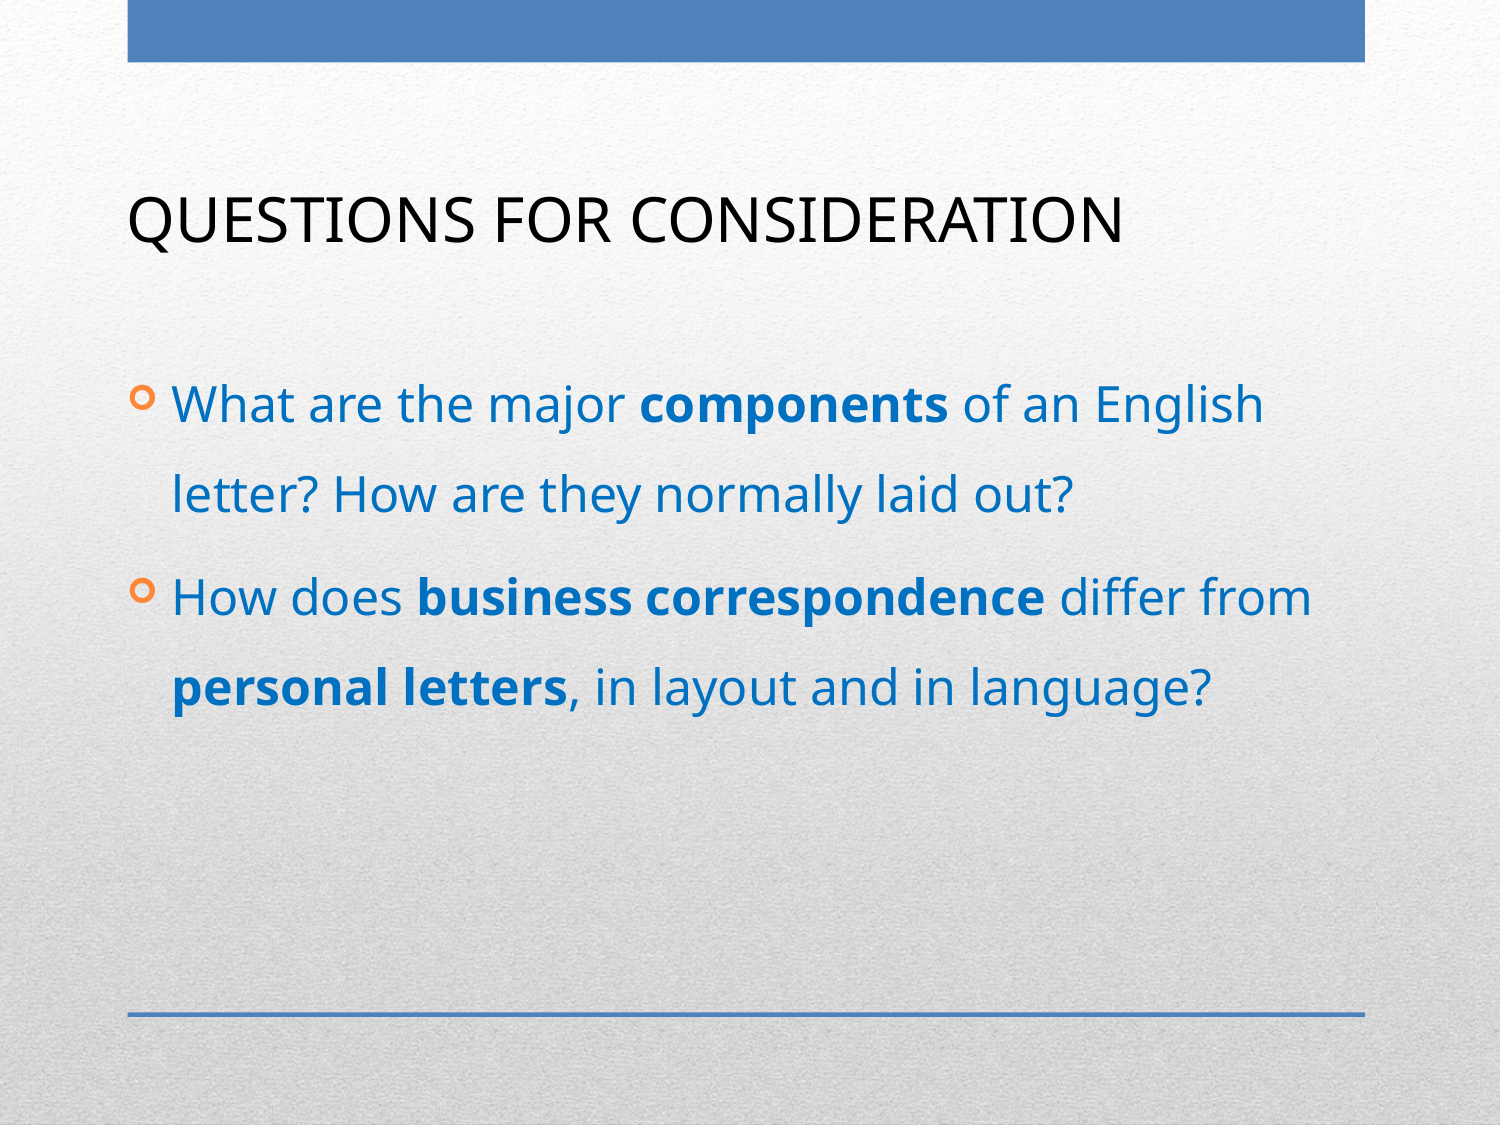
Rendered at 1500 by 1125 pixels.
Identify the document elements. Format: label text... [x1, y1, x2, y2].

text_box Questions for consideration What are the major components of an English letter? How are they normally laid out? How does business correspondence differ from personal letters, in layout and in language? [112, 172, 1388, 768]
